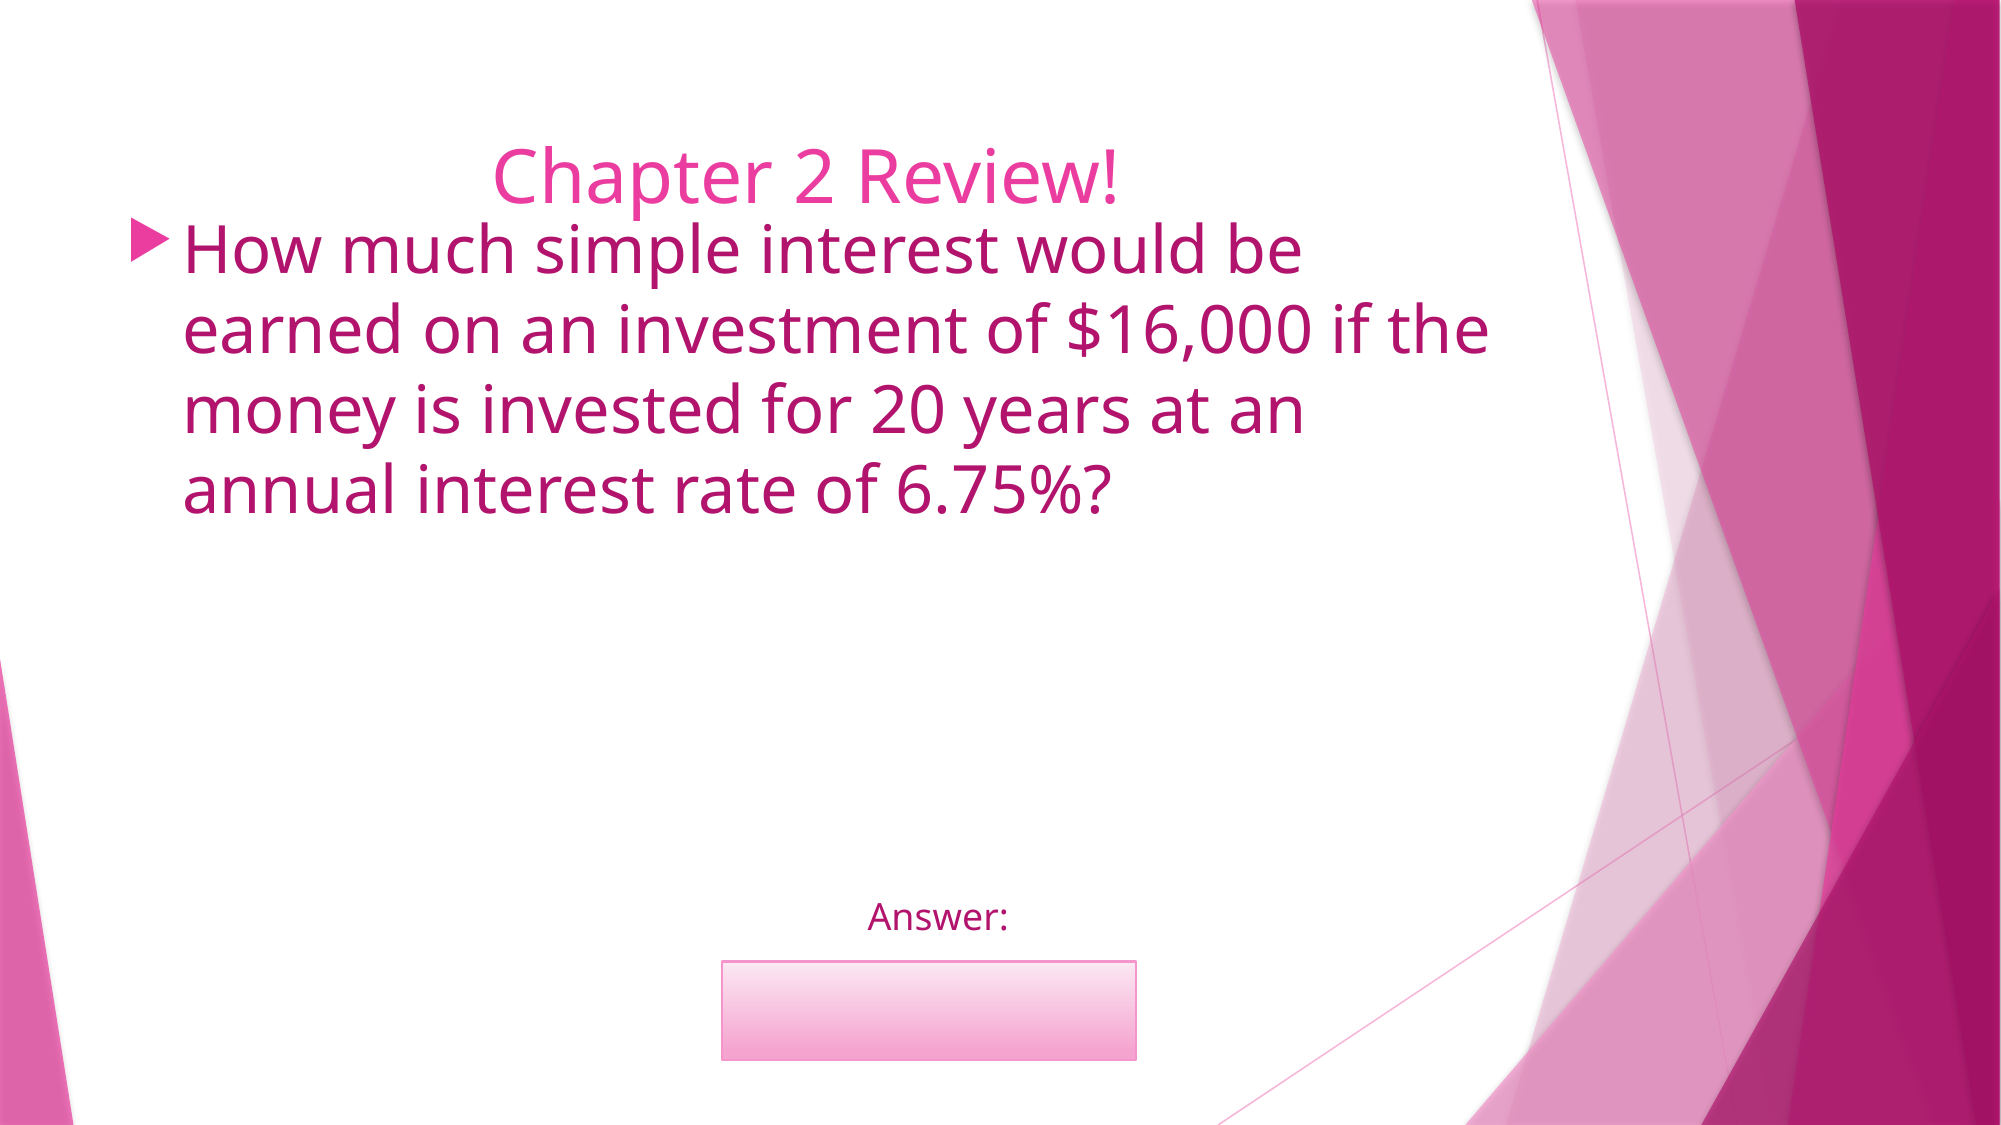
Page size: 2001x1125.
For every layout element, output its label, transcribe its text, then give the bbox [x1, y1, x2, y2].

list How much simple interest would be earned on an investment of $16,000 if the money is invested for 20 years at an annual interest rate of 6.75%? [111, 198, 1522, 836]
title Chapter 2 Review! [111, 120, 1522, 198]
text_box Answer: $21,600 [702, 885, 1155, 1036]
text_box [721, 960, 1137, 1061]
